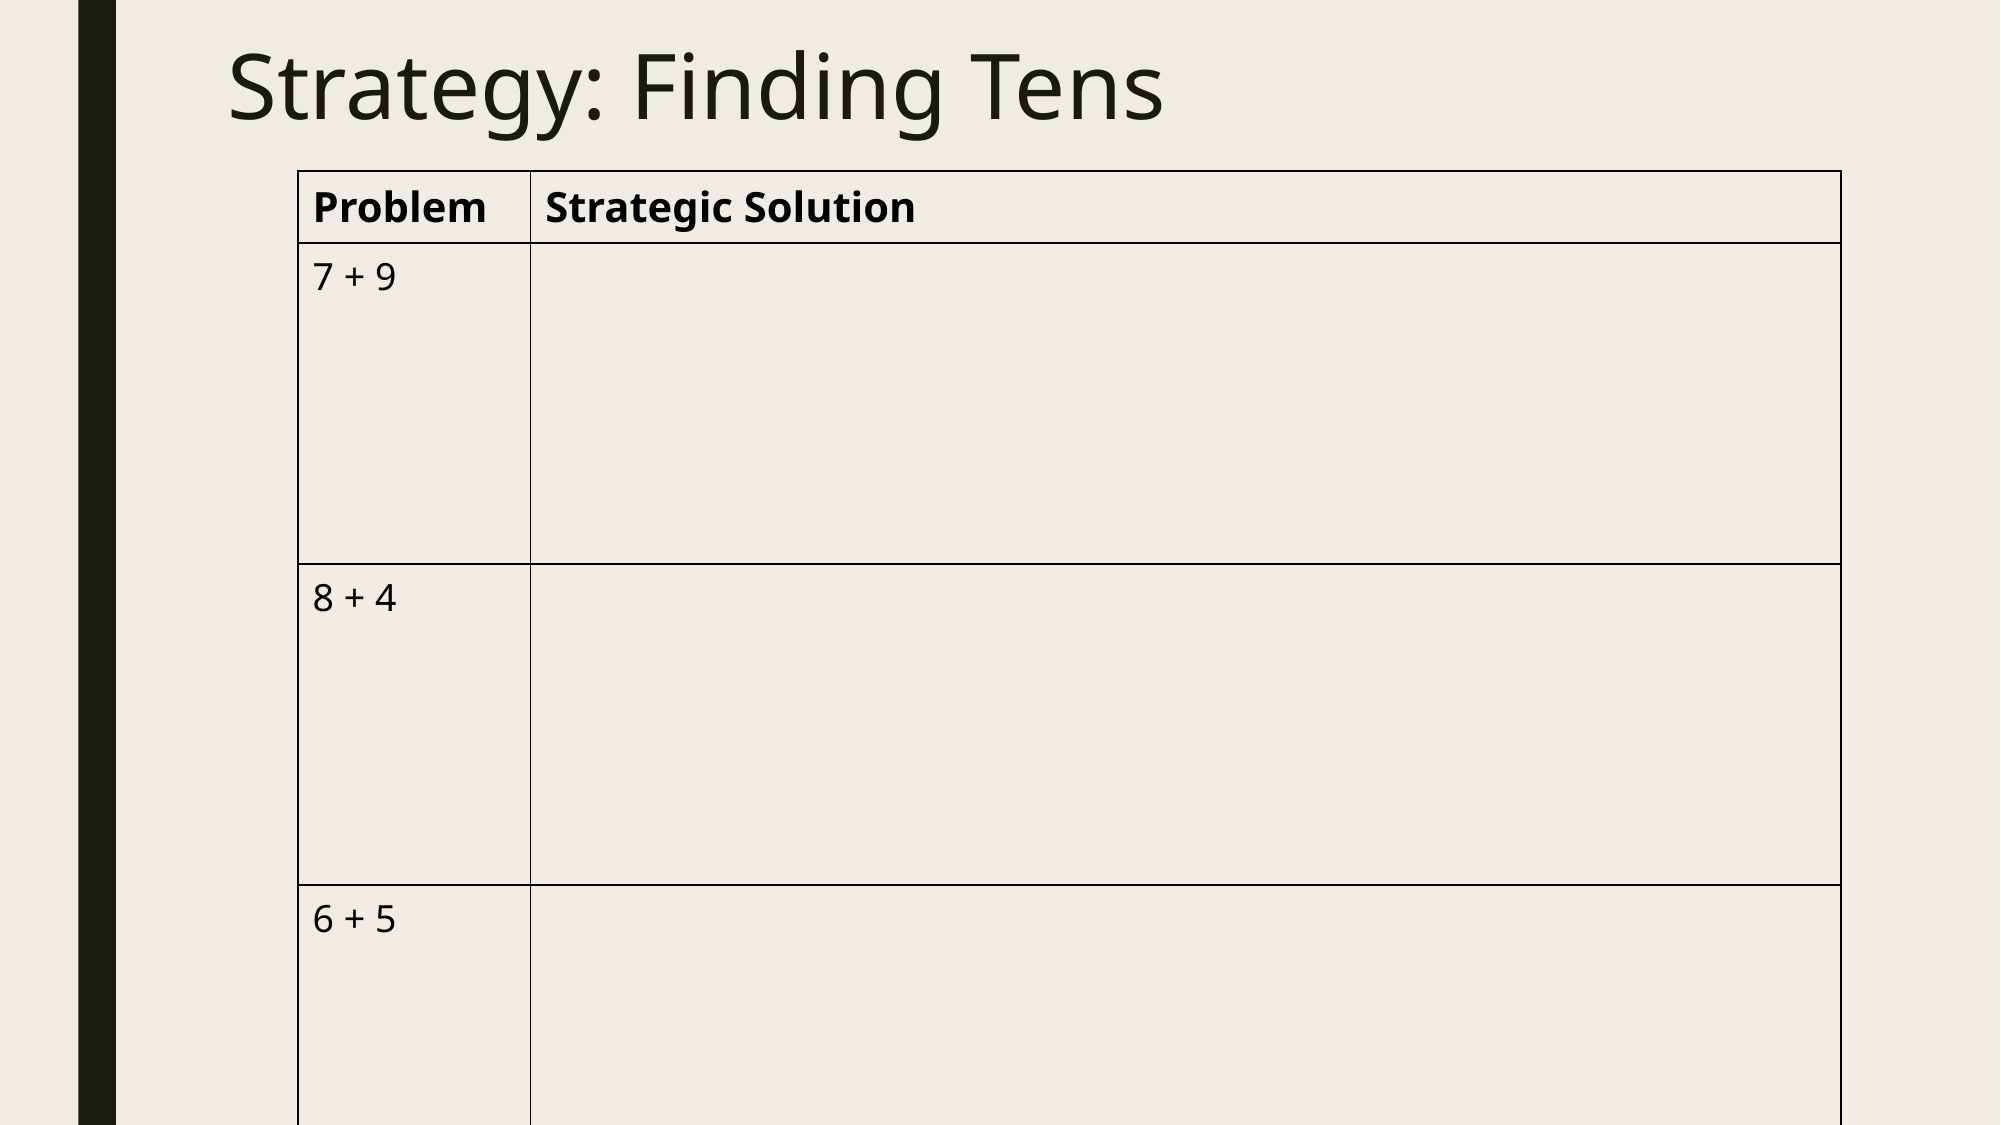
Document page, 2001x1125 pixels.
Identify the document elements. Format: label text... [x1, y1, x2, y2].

table_cell [531, 244, 1840, 563]
table_cell 7 + 9 [299, 244, 530, 563]
table_cell [531, 886, 1840, 1125]
table_cell 6 + 5 [299, 886, 530, 1125]
table_header Strategic Solution [531, 172, 1840, 242]
table_cell [531, 565, 1840, 884]
table_header Problem [299, 172, 530, 242]
title Strategy: Finding Tens [212, 34, 1788, 147]
table_cell 8 + 4 [299, 565, 530, 884]
